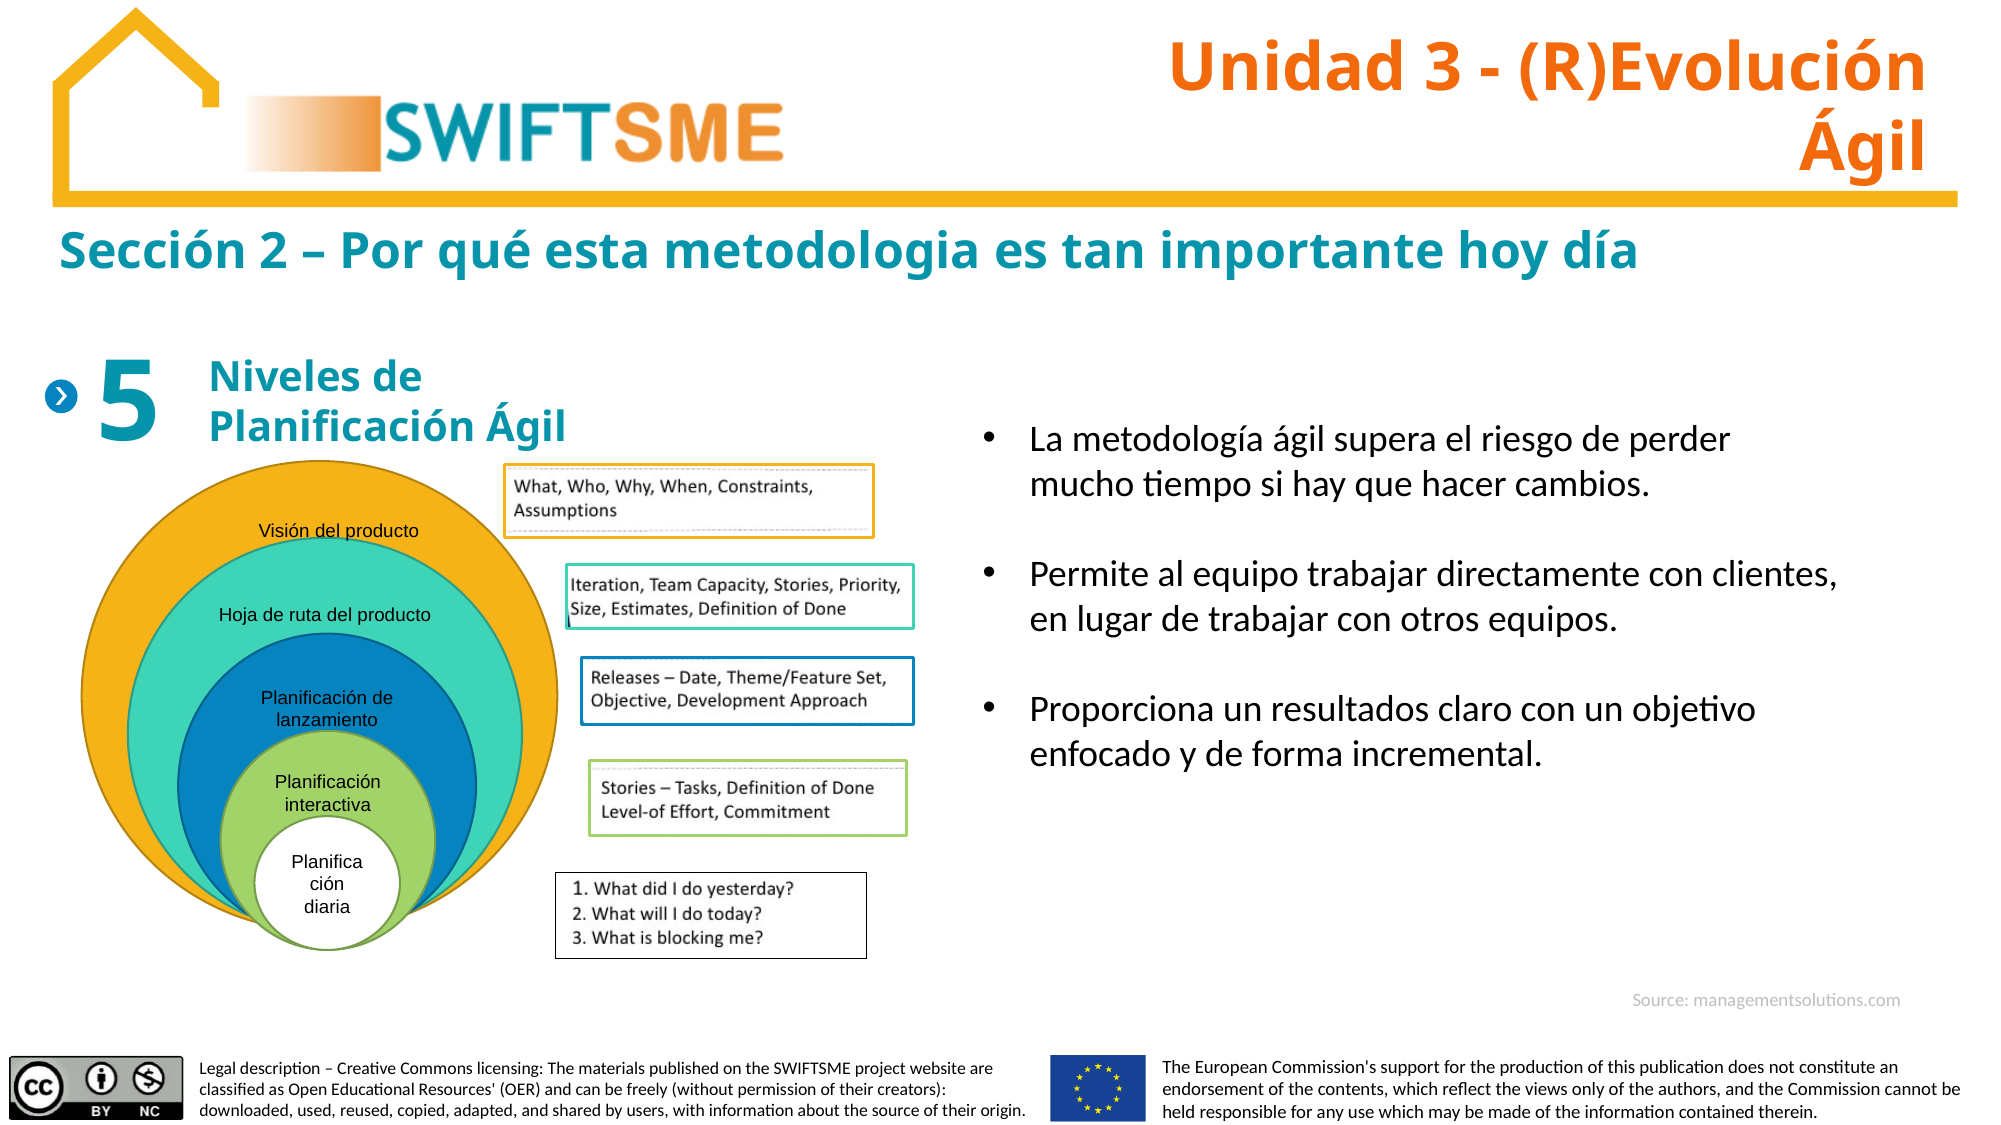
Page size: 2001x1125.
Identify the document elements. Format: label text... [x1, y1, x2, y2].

picture [555, 872, 867, 959]
picture [1050, 1055, 1150, 1122]
text_box Niveles de Planificación Ágil [193, 342, 583, 458]
text_box Planificación diaria [253, 815, 402, 951]
picture [567, 565, 912, 627]
text_box The European Commission's support for the production of this publication does not constitute an endorsement of the contents, which reflect the views only of the authors, and the Commission cannot be held responsible for any use which may be made of the information contained therein. [1147, 1046, 2000, 1125]
text_box Planificación de lanzamiento [177, 632, 478, 915]
text_box Visión del producto [243, 511, 434, 594]
text_box Legal description – Creative Commons licensing: The materials published on the SWIFTSME project website are classified as Open Educational Resources' (OER) and can be freely (without permission of their creators): downloaded, used, reused, copied, adapted, and shared by users, with information about the source of their origin. [184, 1048, 1051, 1125]
picture [506, 466, 872, 536]
picture [9, 1055, 184, 1120]
text_box Hoja de ruta del producto [126, 554, 524, 917]
text_box Planificación interactiva [219, 729, 437, 949]
text_box Sección 2 – Por qué esta metodologia es tan importante hoy día [44, 210, 1738, 286]
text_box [44, 379, 78, 414]
picture [231, 80, 799, 187]
text_box Source: managementsolutions.com [1617, 980, 1916, 1018]
text_box La metodología ágil supera el riesgo de perder mucho tiempo si hay que hacer cambios. Permite al equipo trabajar directamente con clientes, en lugar de trabajar con otros equipos. Proporciona un resultados claro con un objetivo enfocado y de forma incremental. [967, 406, 1856, 782]
picture [591, 762, 906, 834]
picture [584, 660, 911, 722]
text_box 5 [81, 320, 205, 471]
text_box Unidad 3 - (R)Evolución Ágil [1104, 16, 1944, 191]
text_box [80, 460, 559, 923]
